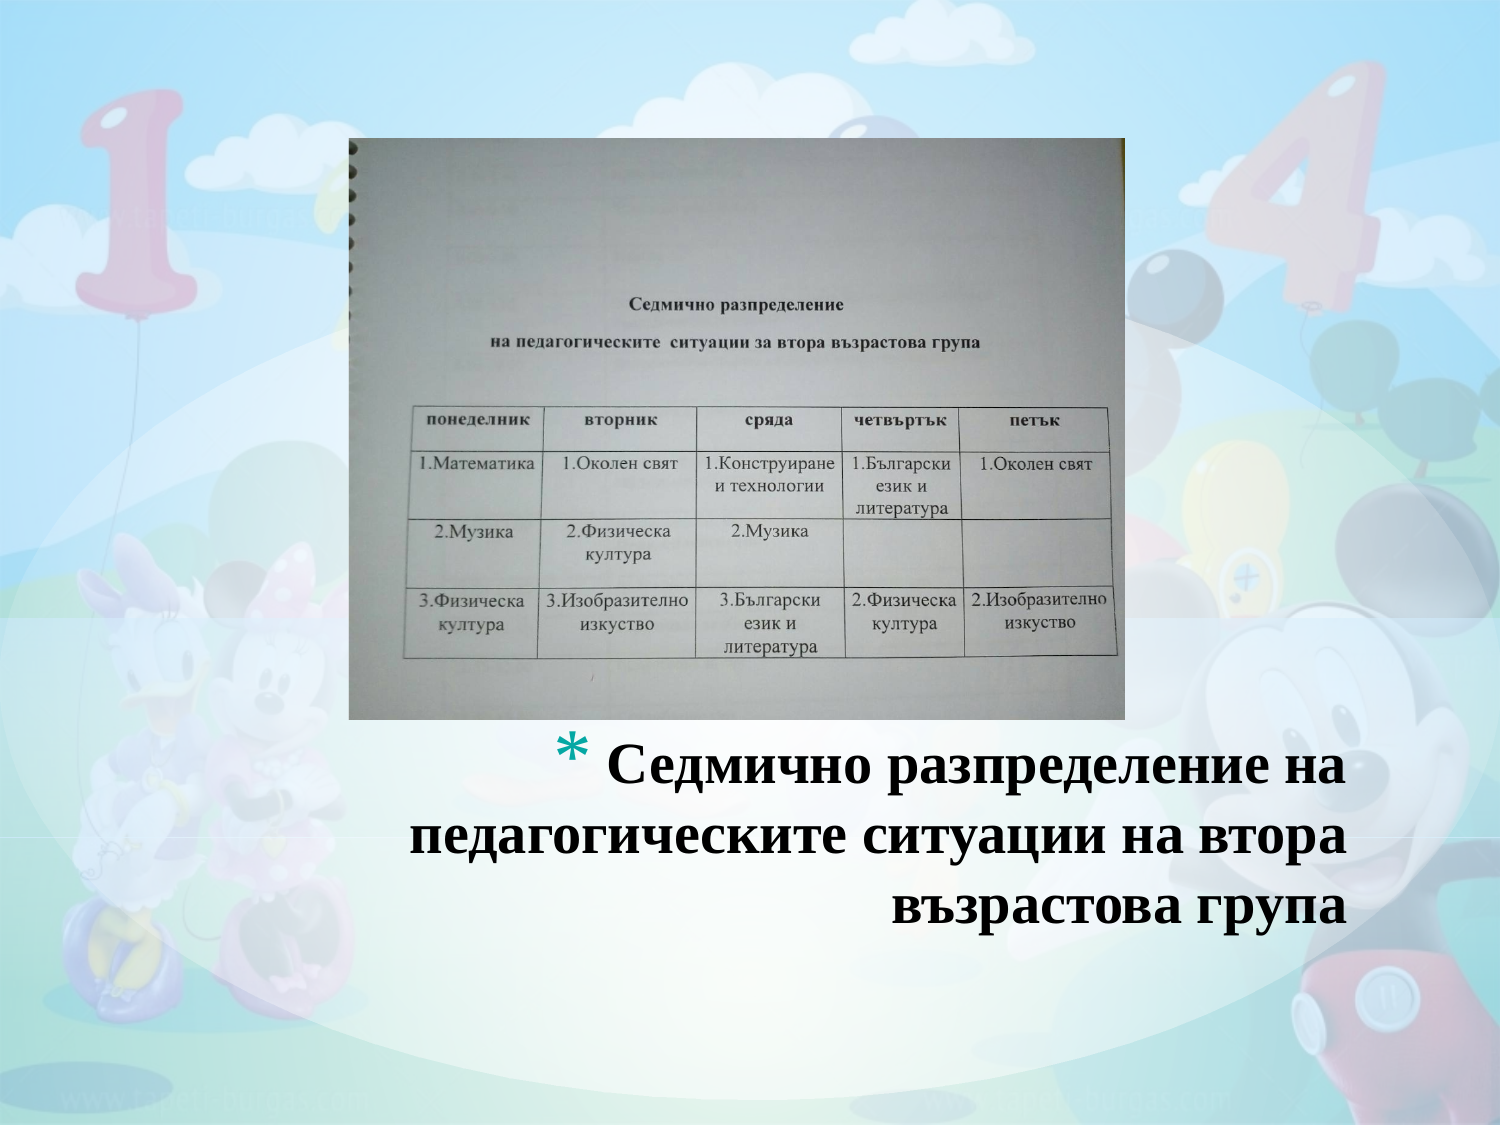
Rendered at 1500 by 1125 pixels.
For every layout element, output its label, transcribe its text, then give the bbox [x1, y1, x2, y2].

title Седмично разпределение на педагогическите ситуации на втора възрастова група [294, 717, 1363, 905]
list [348, 136, 1125, 720]
